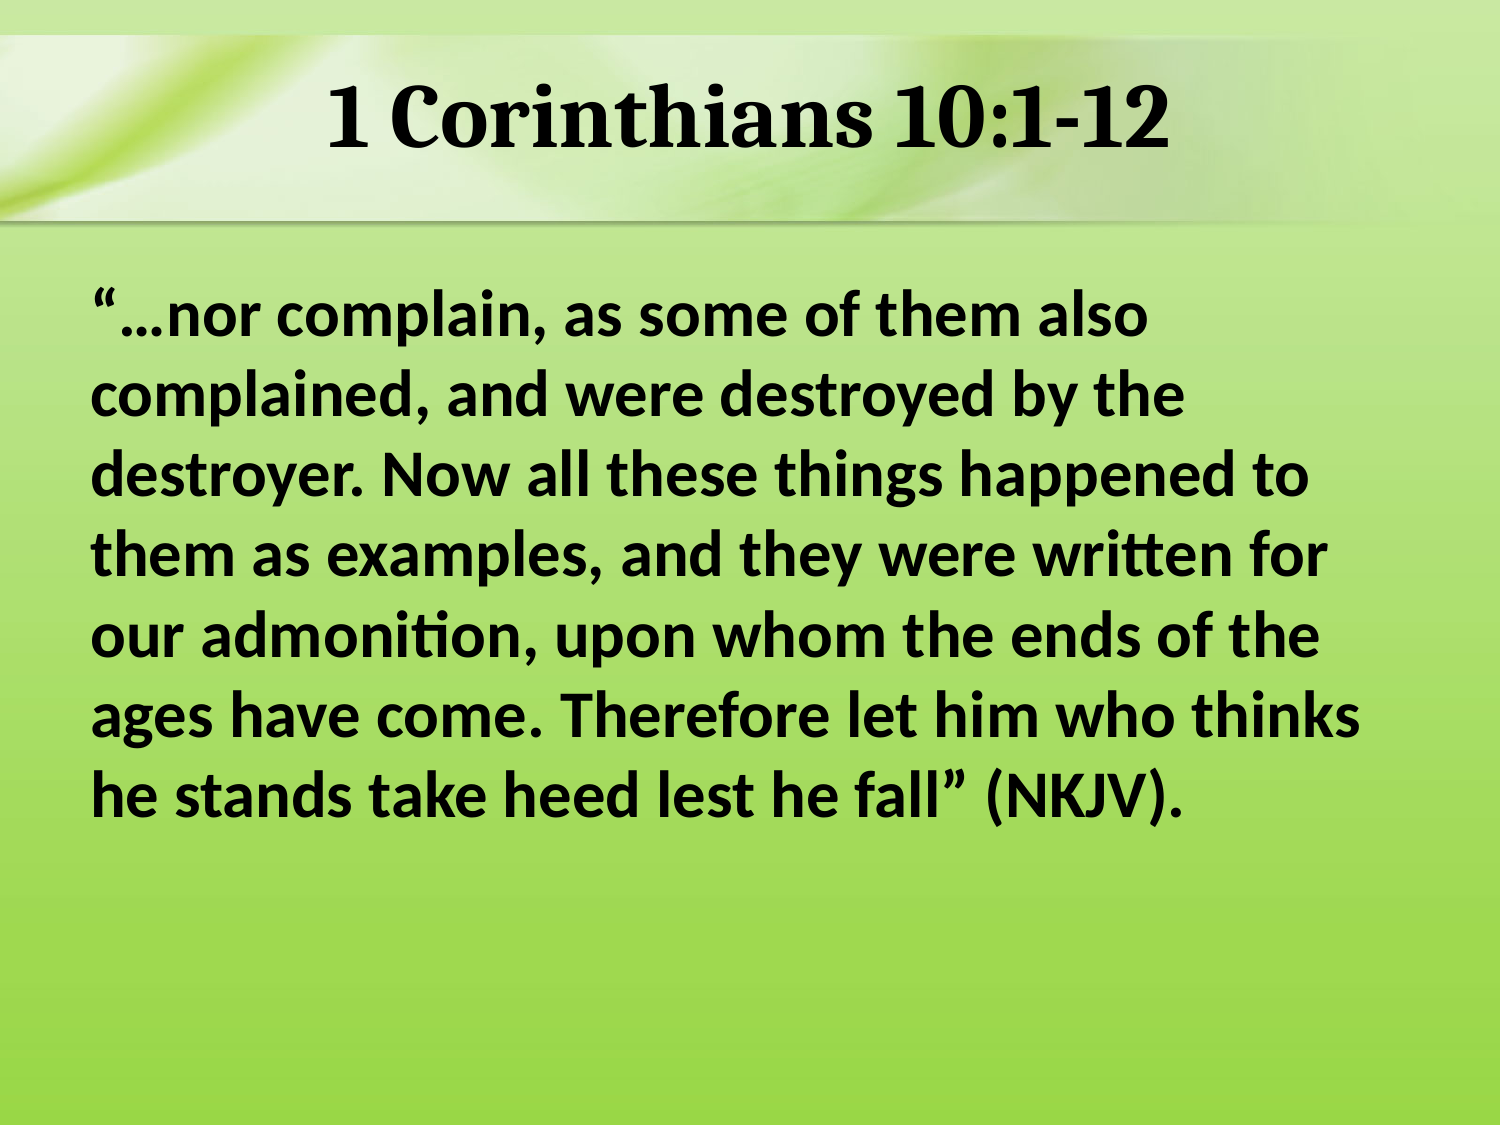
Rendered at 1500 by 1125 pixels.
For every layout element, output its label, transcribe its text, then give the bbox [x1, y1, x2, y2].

title 1 Corinthians 10:1-12 [0, 0, 1500, 221]
list “…nor complain, as some of them also complained, and were destroyed by the destroyer. Now all these things happened to them as examples, and they were written for our admonition, upon whom the ends of the ages have come. Therefore let him who thinks he stands take heed lest he fall” (NKJV). [75, 262, 1425, 1005]
picture [0, 221, 1500, 1125]
